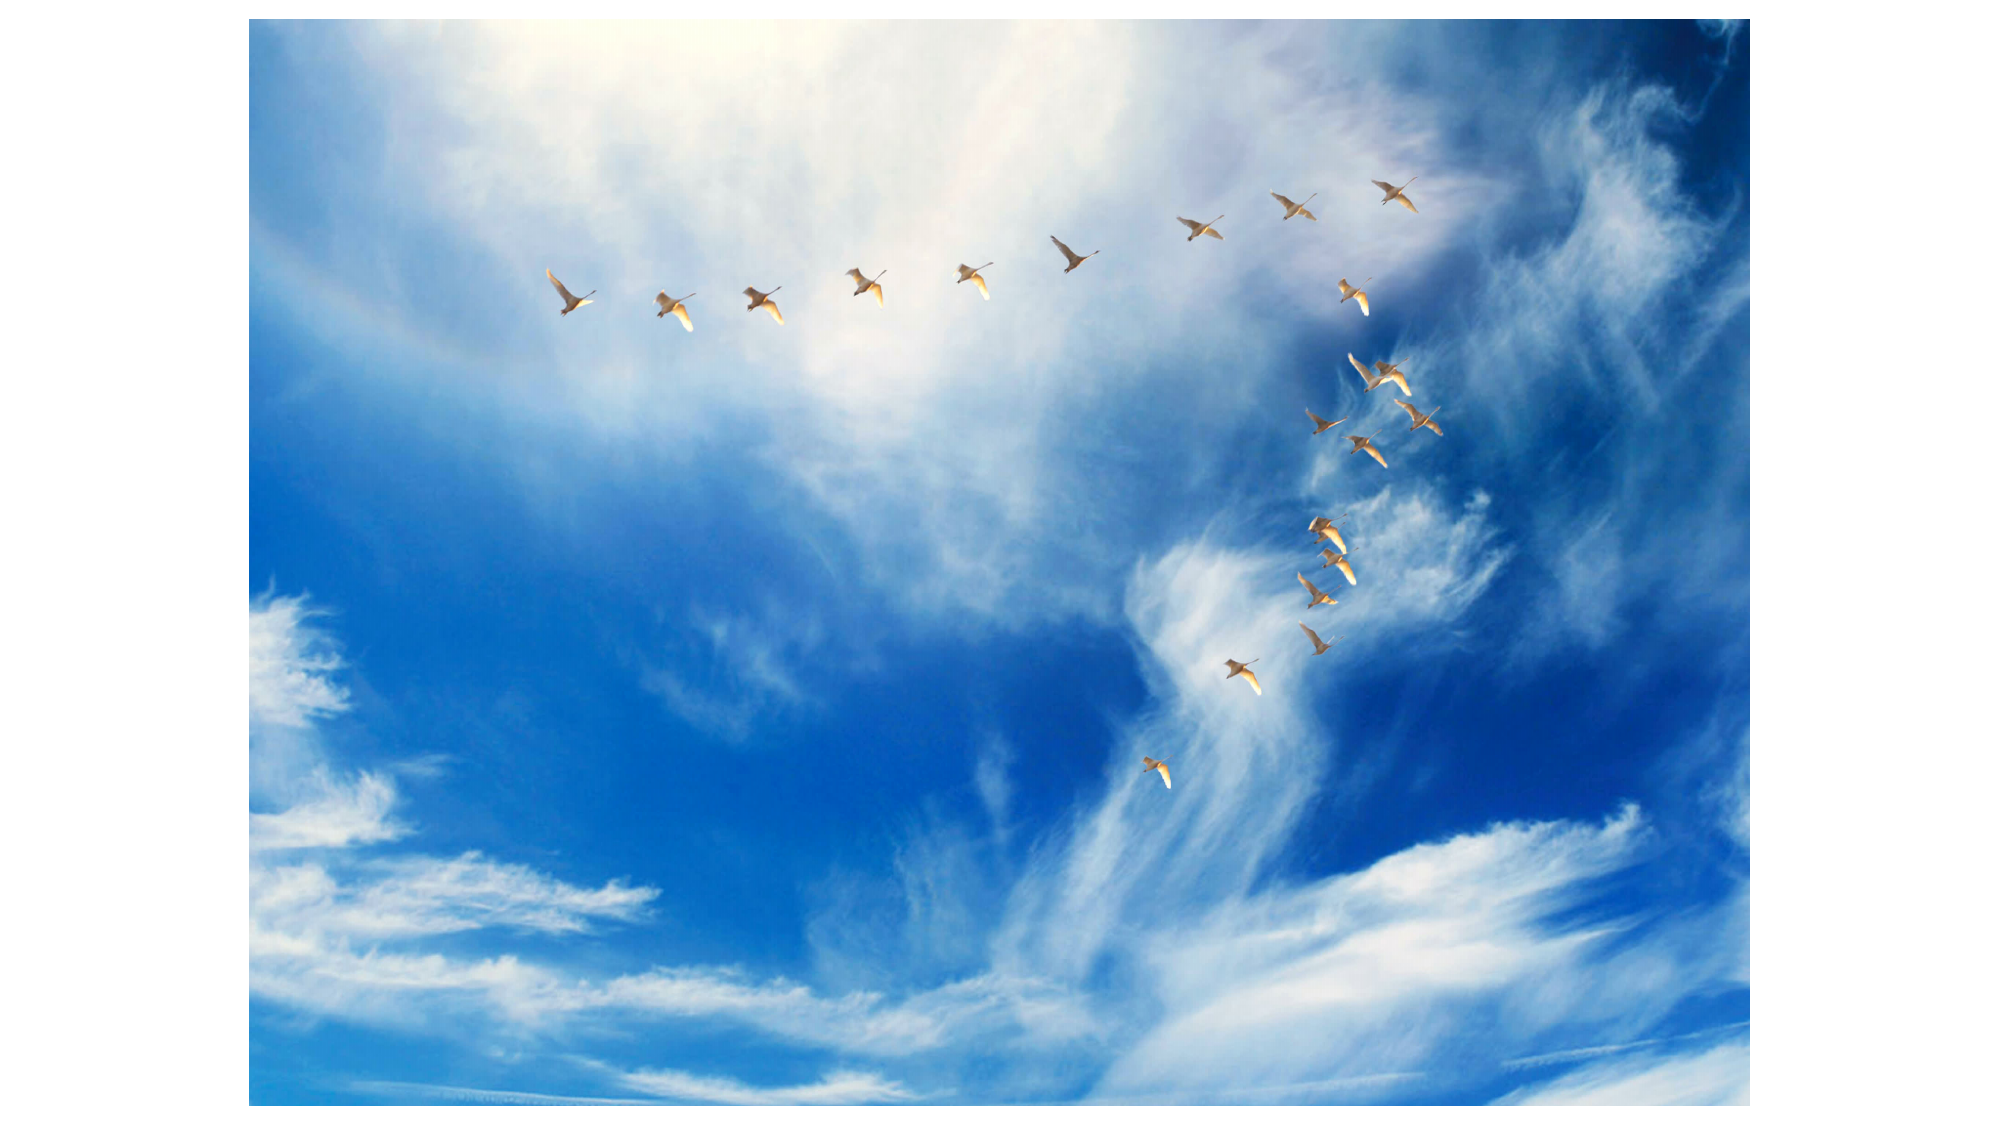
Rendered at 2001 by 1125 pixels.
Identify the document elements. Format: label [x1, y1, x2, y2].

picture [249, 18, 1751, 1107]
